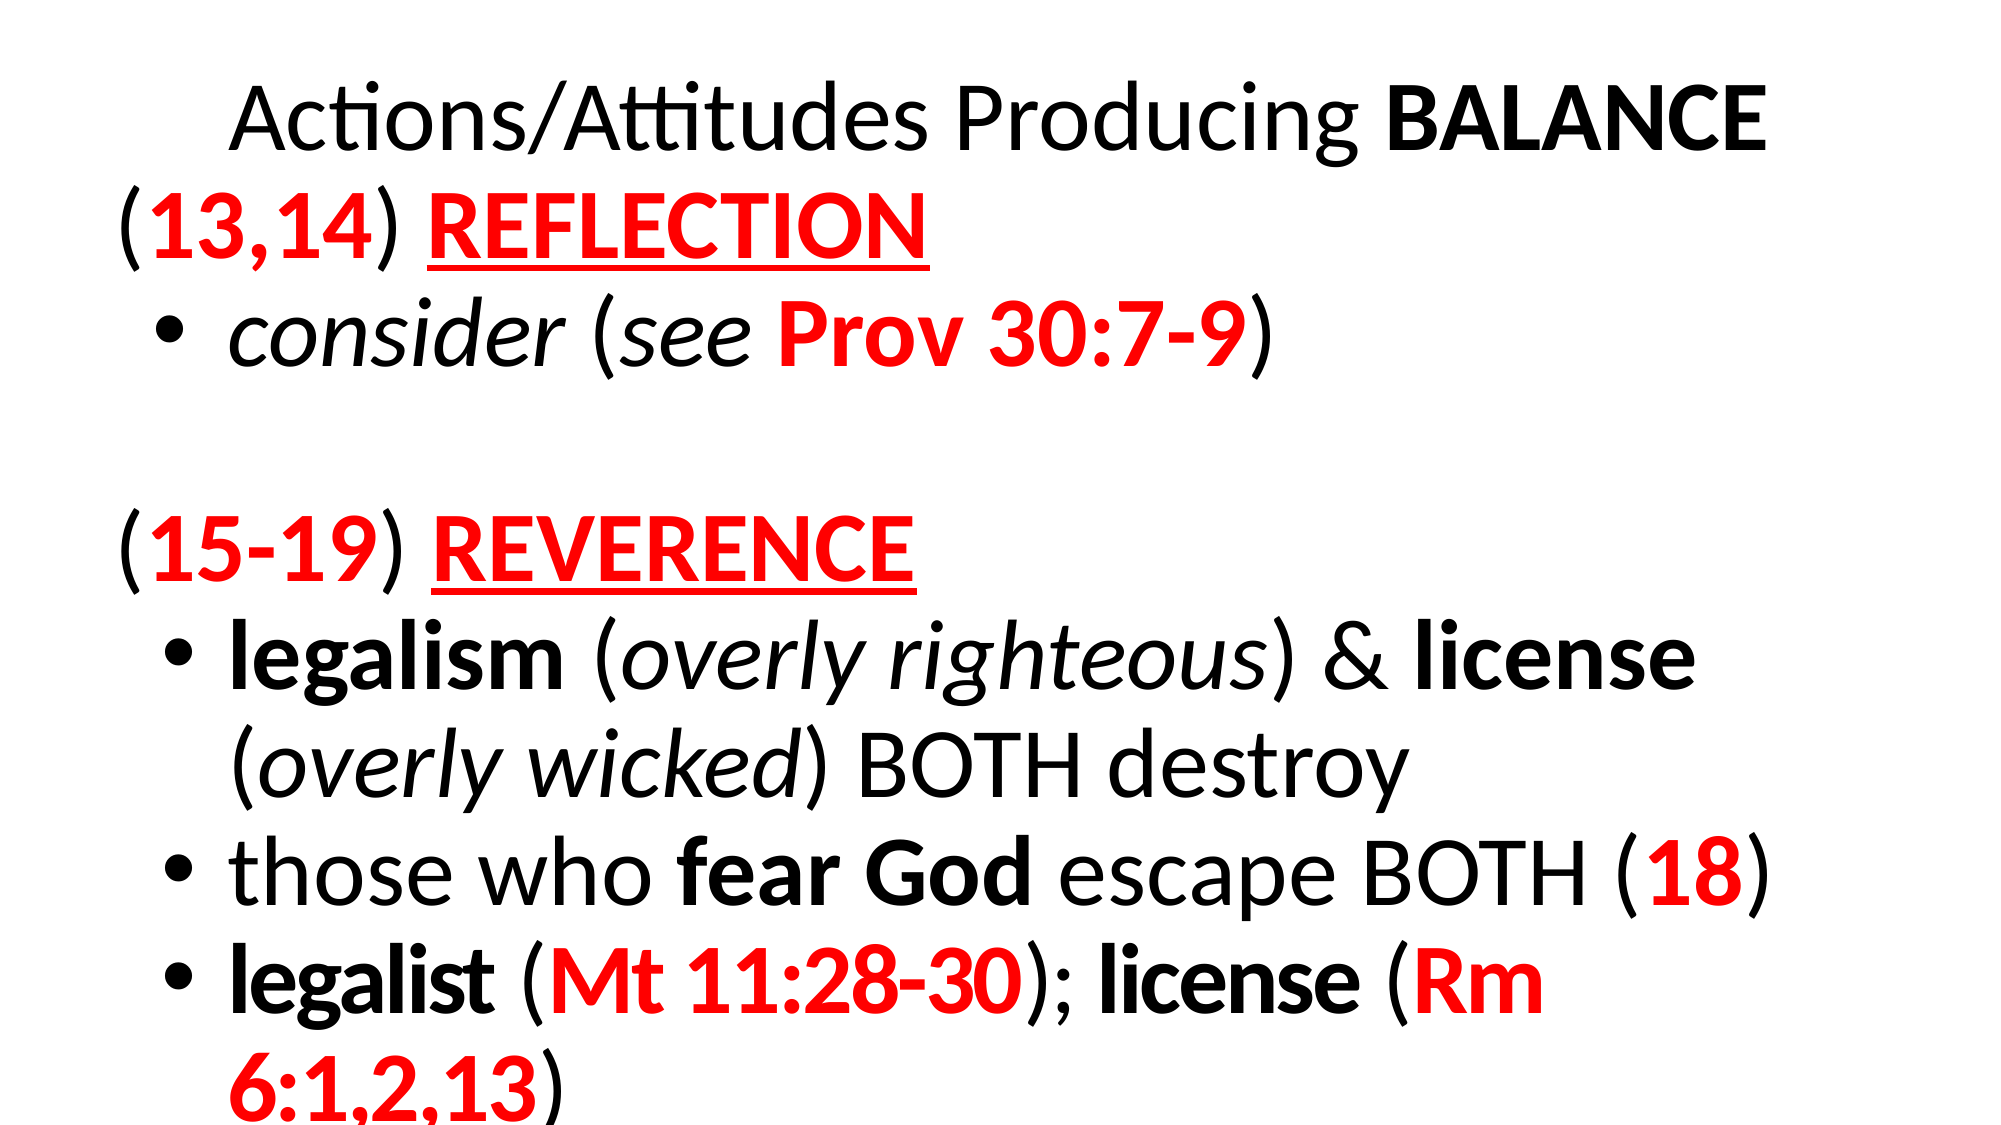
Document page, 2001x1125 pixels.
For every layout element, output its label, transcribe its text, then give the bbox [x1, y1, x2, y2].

subtitle Actions/Attitudes Producing BALANCE (13,14) REFLECTION consider (see Prov 30:7-9) (15-19) REVERENCE legalism (overly righteous) & license (overly wicked) BOTH destroy those who fear God escape BOTH (18) legalist (Mt 11:28-30); license (Rm 6:1,2,13) [99, 56, 1899, 1073]
